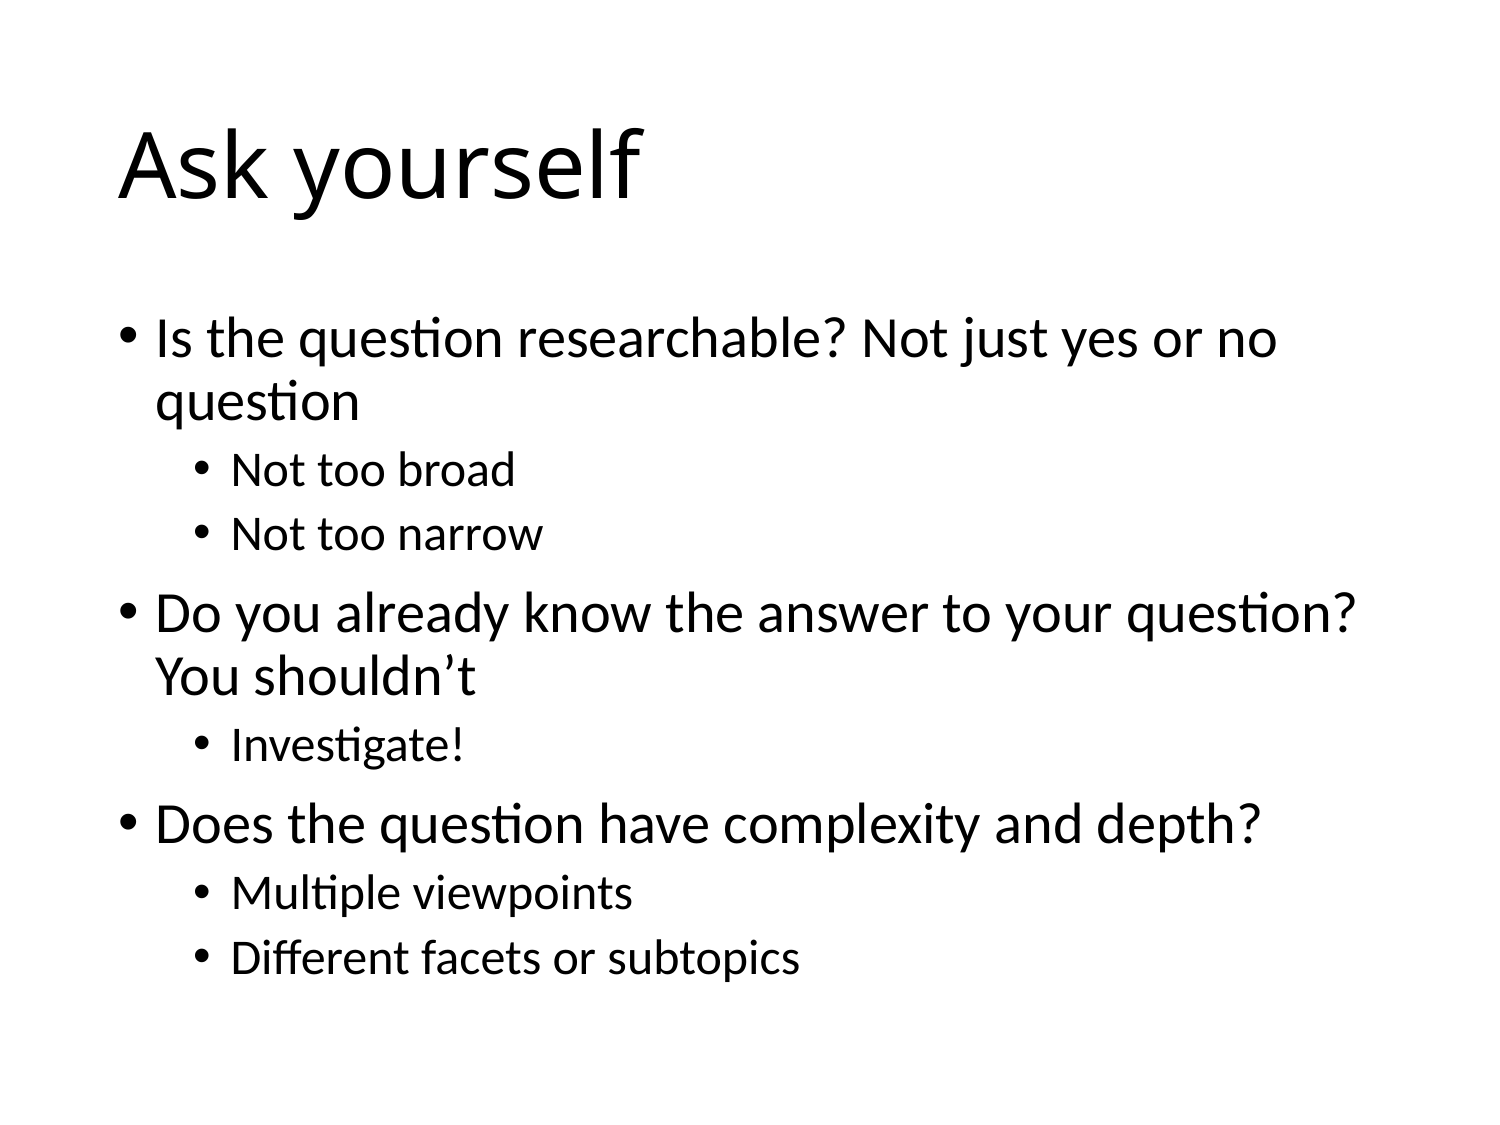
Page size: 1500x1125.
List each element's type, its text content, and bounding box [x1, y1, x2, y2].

list Is the question researchable? Not just yes or no question Not too broad Not too narrow Do you already know the answer to your question? You shouldn’t Investigate! Does the question have complexity and depth? Multiple viewpoints Different facets or subtopics [103, 299, 1397, 1014]
title Ask yourself [103, 59, 1397, 278]
